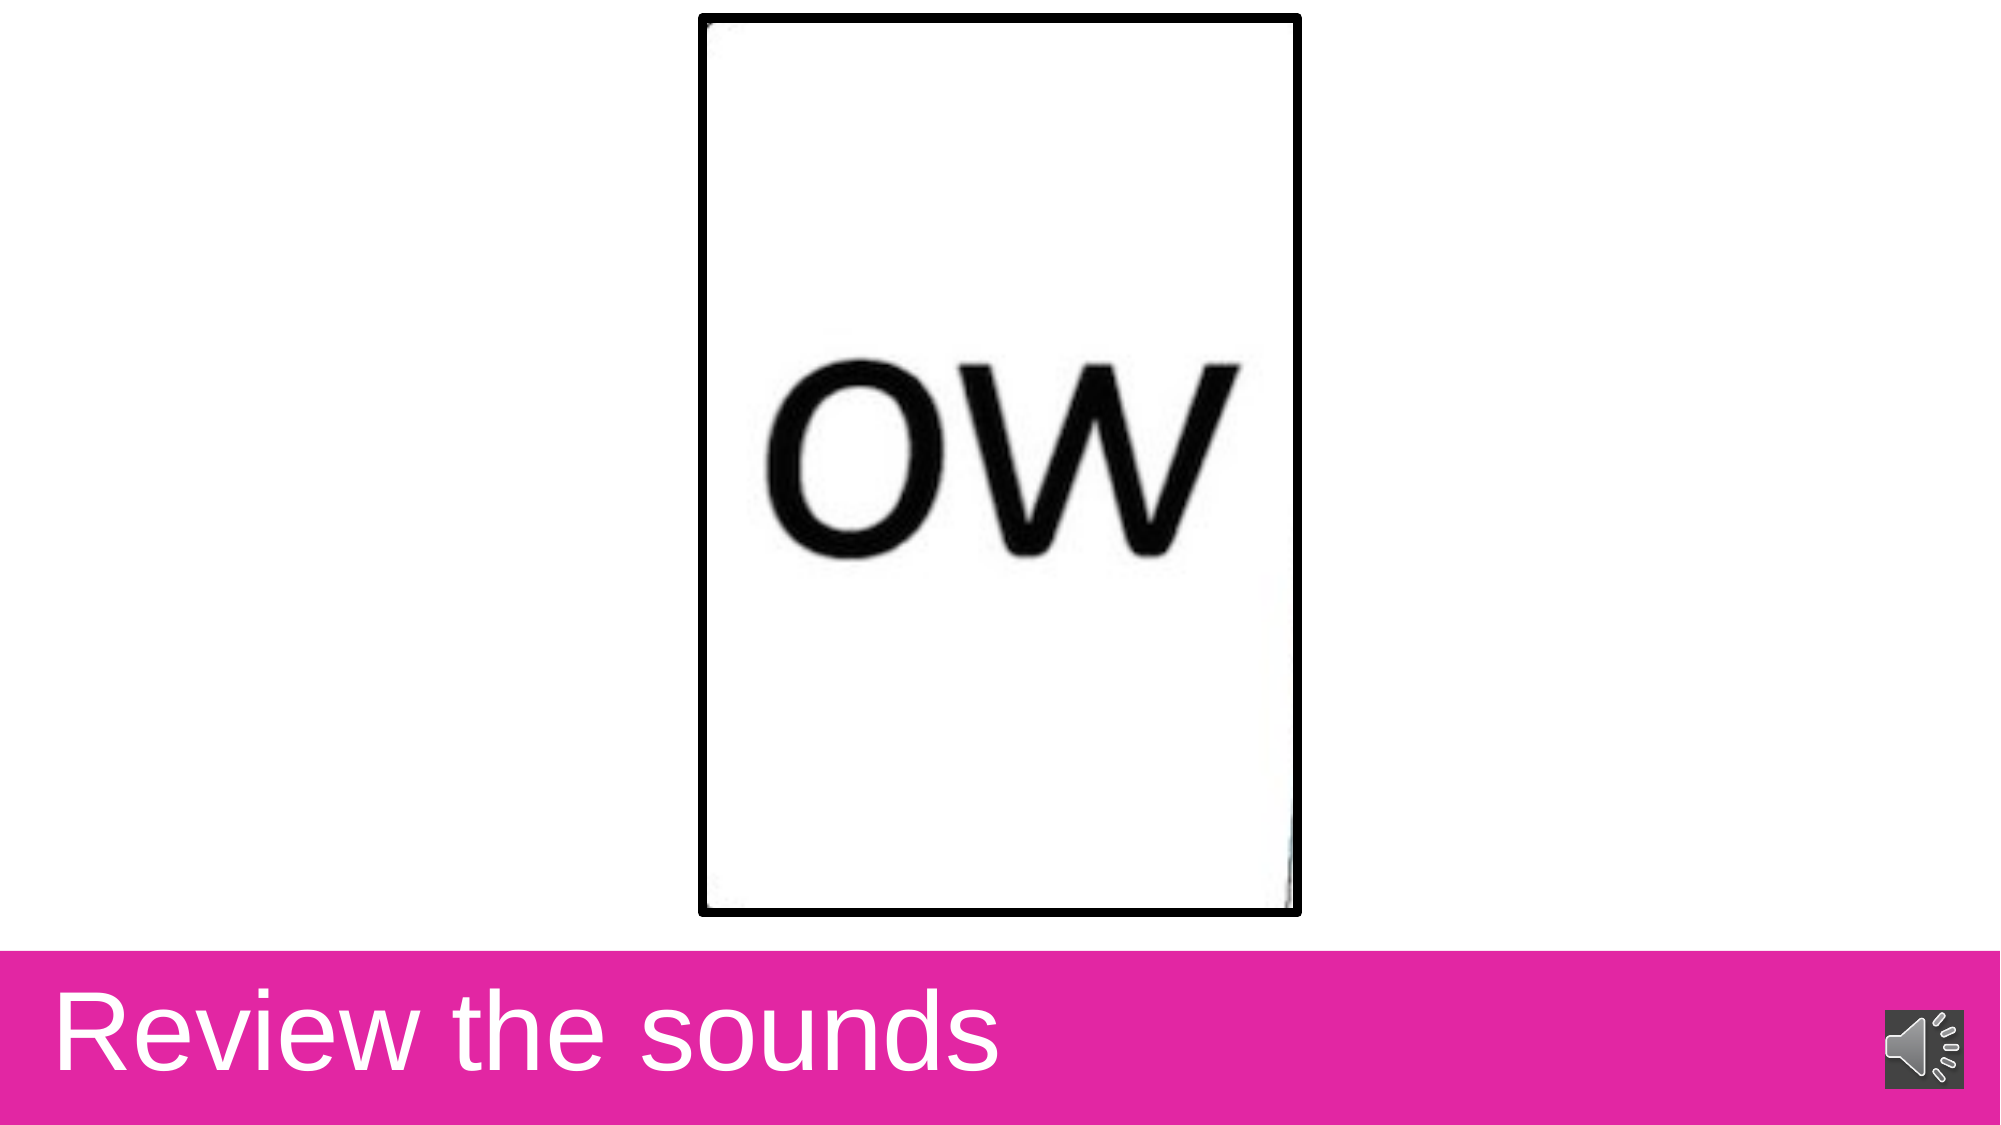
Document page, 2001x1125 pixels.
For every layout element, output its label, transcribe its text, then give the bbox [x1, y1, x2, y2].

text_box [0, 950, 2000, 1125]
picture [1884, 1009, 1965, 1090]
picture [707, 22, 1293, 908]
text_box Review the sounds [36, 950, 1017, 1101]
